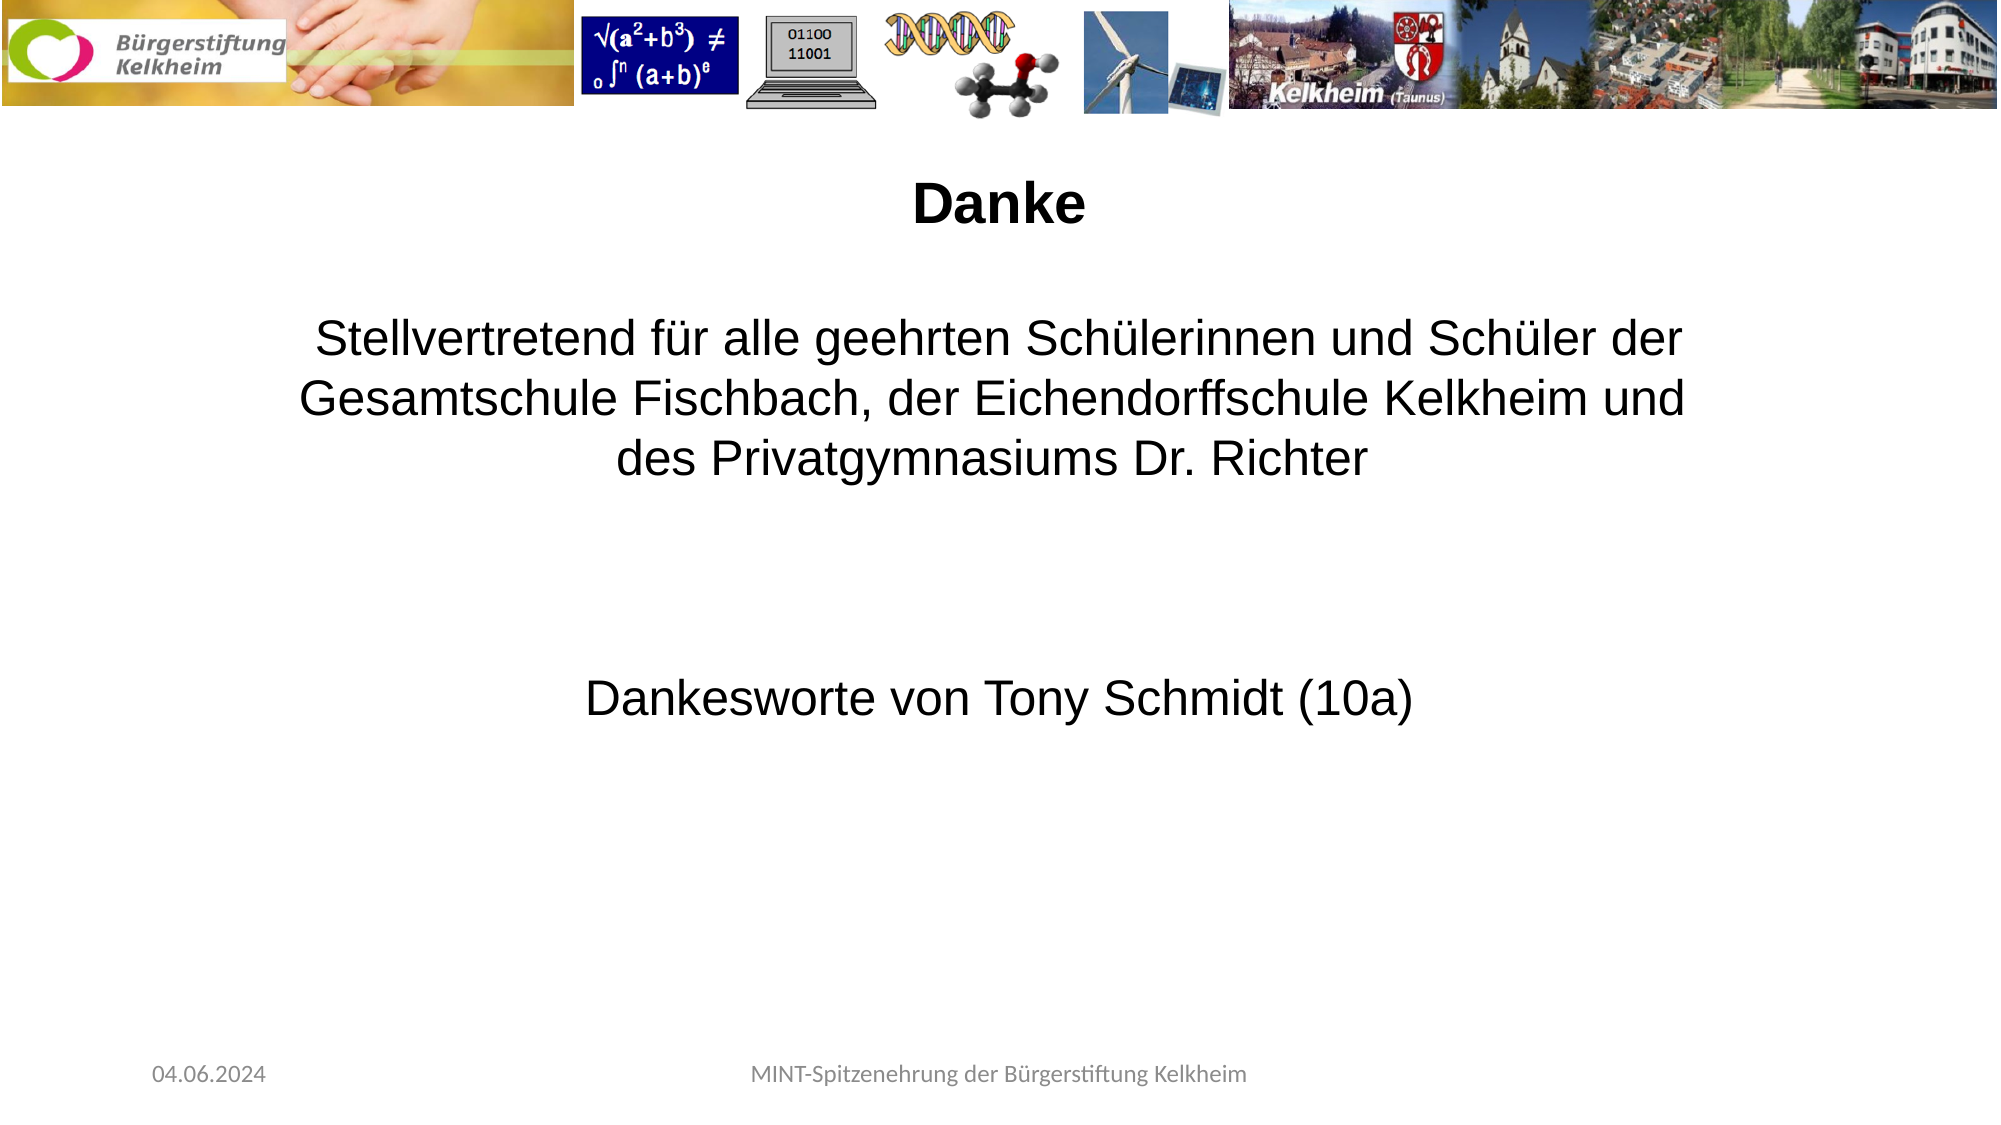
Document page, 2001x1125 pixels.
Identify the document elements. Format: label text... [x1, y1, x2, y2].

text_box Danke Stellvertretend für alle geehrten Schülerinnen und Schüler der Gesamtschule Fischbach, der Eichendorffschule Kelkheim und des Privatgymnasiums Dr. Richter Dankesworte von Tony Schmidt (10a) [2, 158, 1997, 733]
picture [579, 2, 1227, 124]
picture [2, 0, 575, 106]
picture [1229, 0, 1997, 110]
text_box MINT-Spitzenehrung der Bürgerstiftung Kelkheim [662, 1042, 1337, 1102]
text_box 04.06.2024 [137, 1042, 587, 1102]
